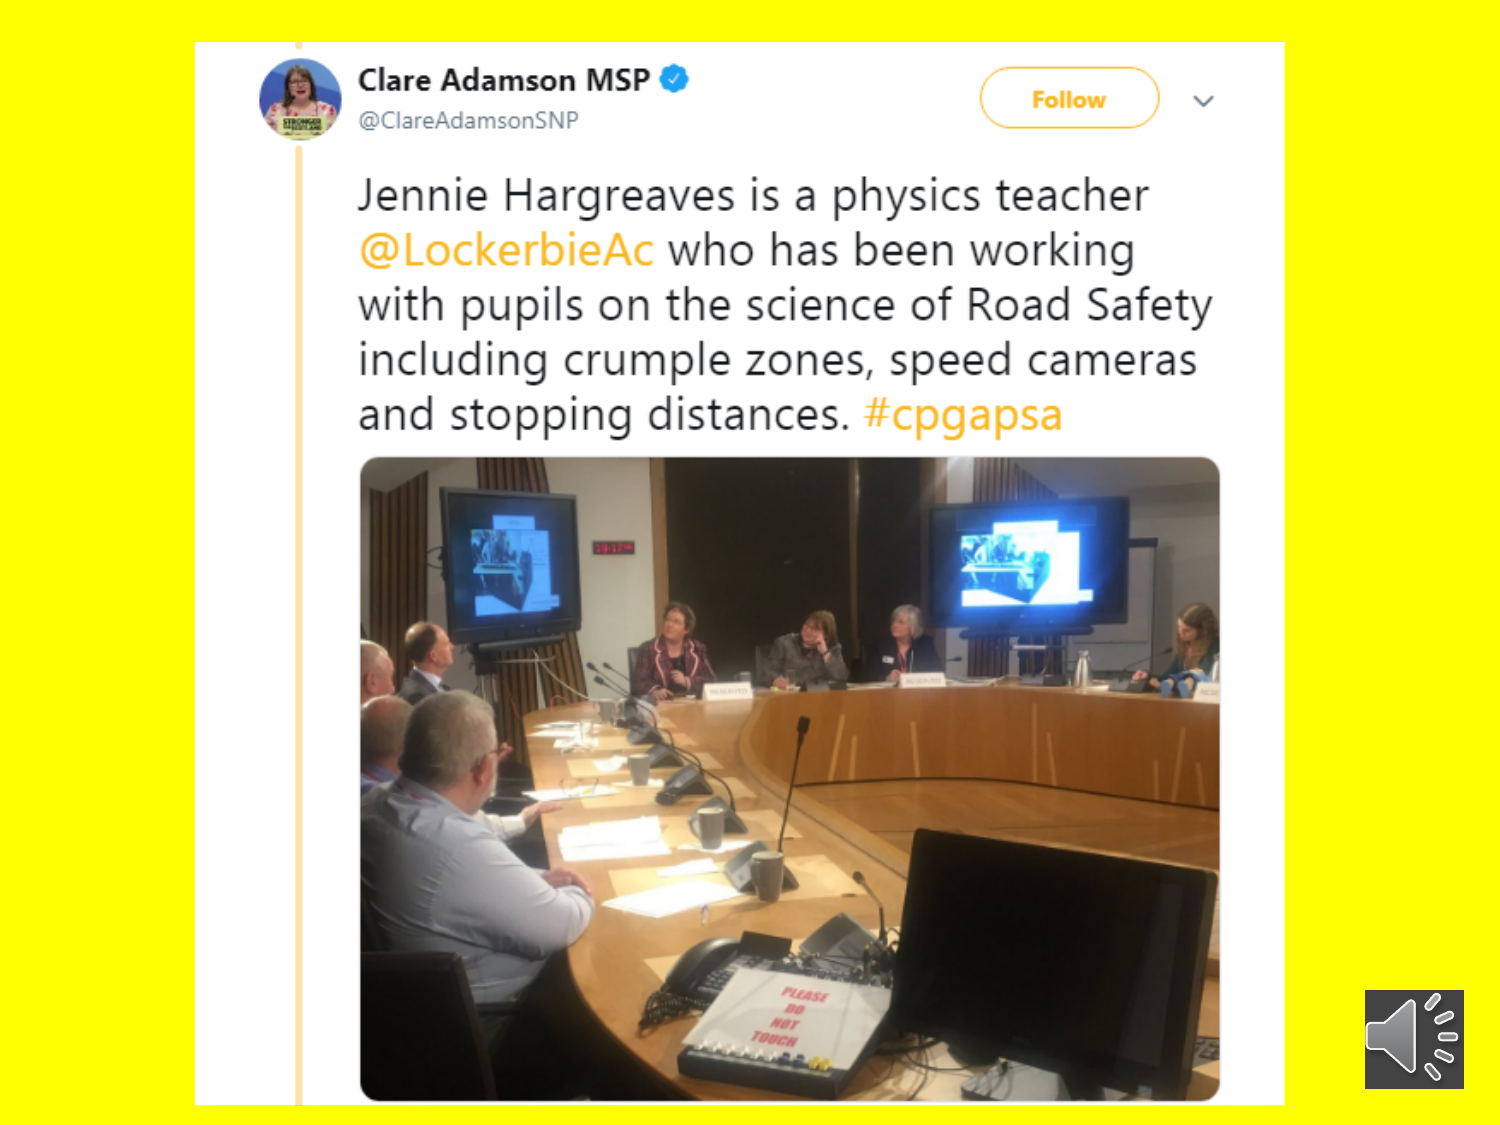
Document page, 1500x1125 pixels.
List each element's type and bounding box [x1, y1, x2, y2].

picture [1364, 989, 1465, 1090]
picture [194, 42, 1285, 1107]
